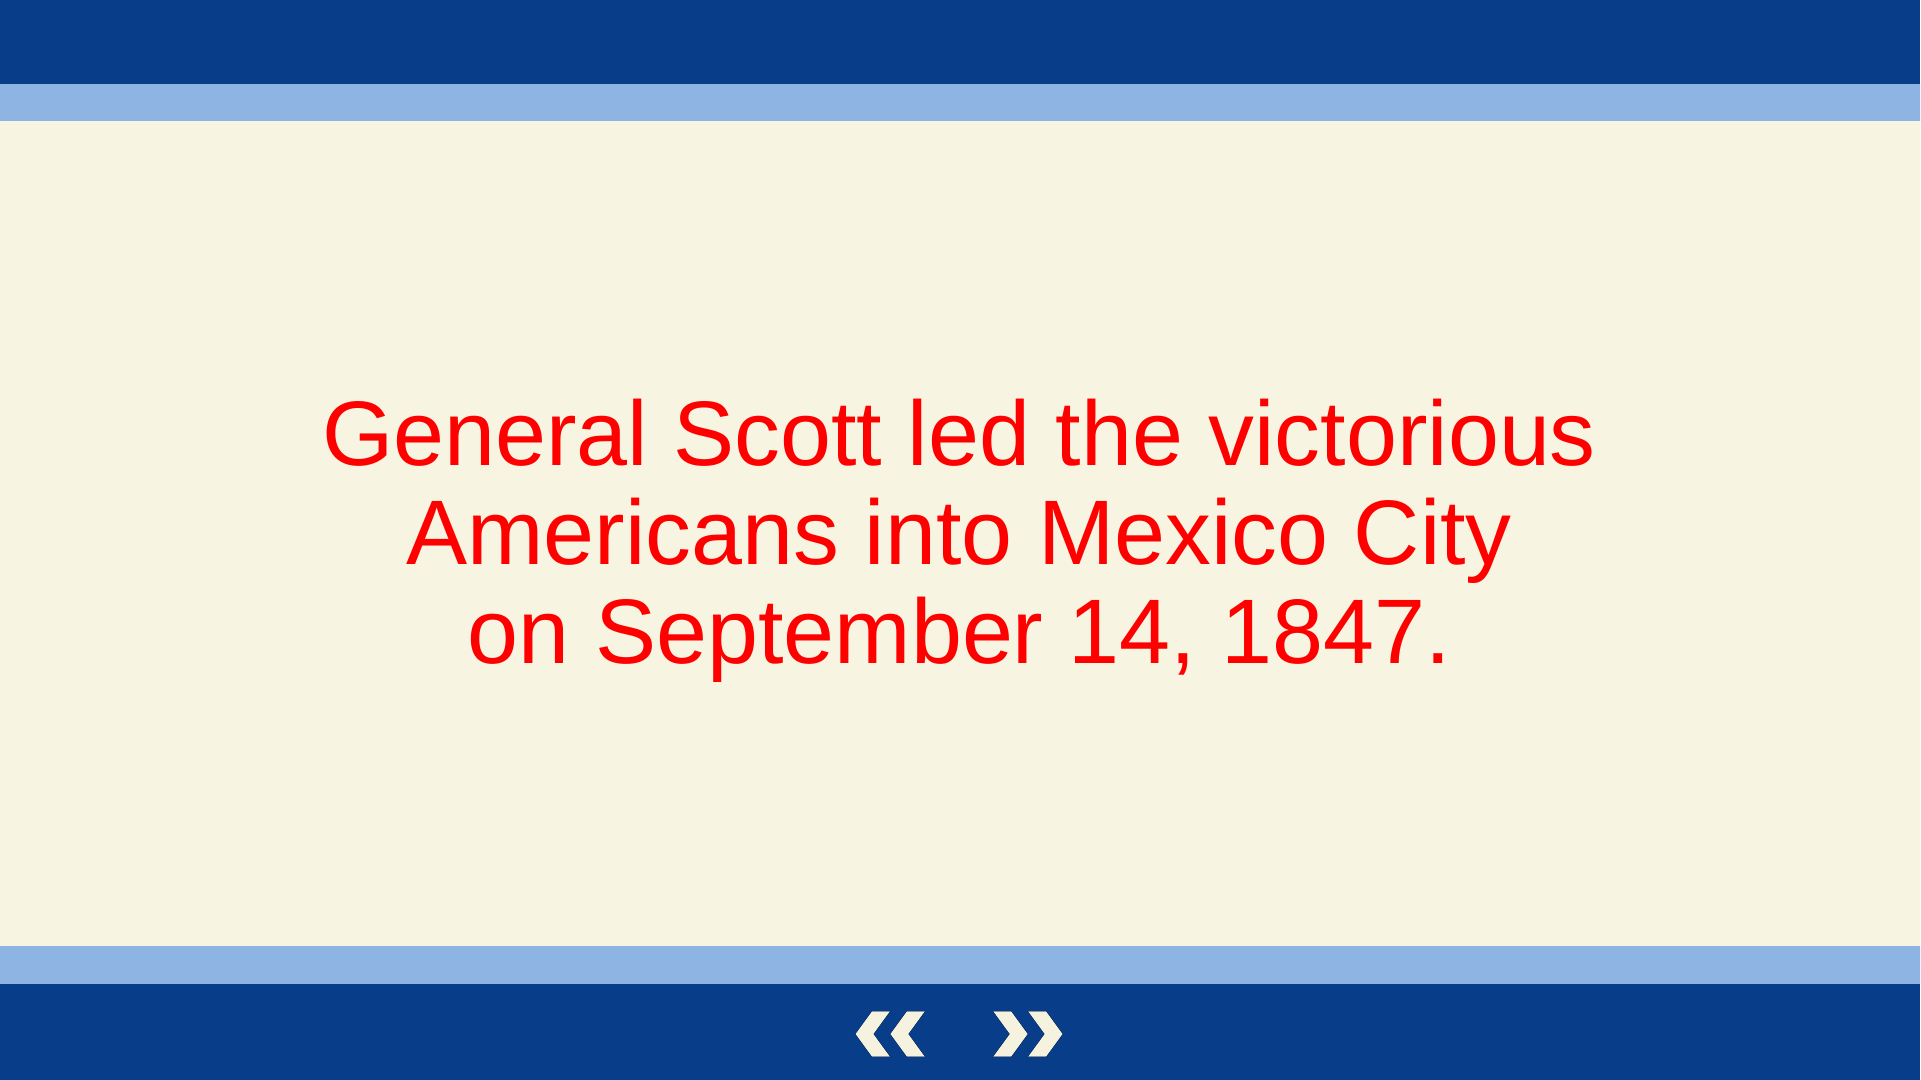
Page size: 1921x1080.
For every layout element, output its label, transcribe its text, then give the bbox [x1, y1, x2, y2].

picture [845, 996, 940, 1072]
picture [978, 996, 1073, 1072]
list General Scott led the victorious Americans into Mexico City on September 14, 1847. [172, 135, 1748, 935]
